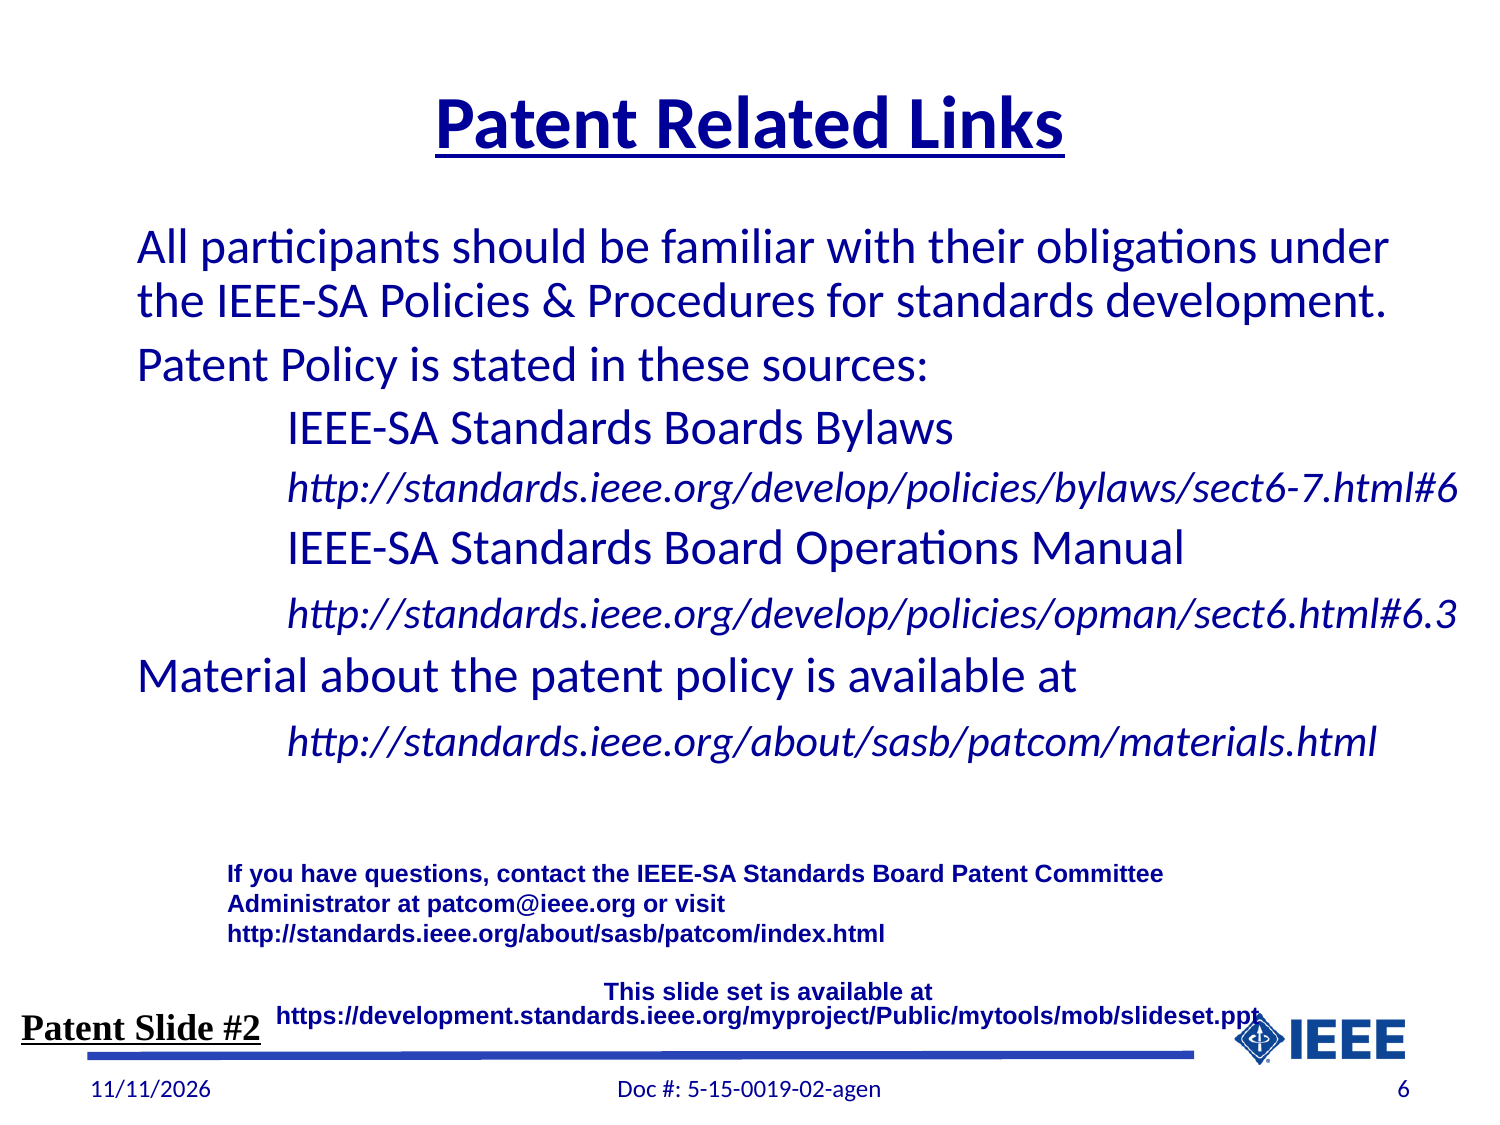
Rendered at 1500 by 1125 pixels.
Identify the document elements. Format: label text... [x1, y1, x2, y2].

slide_number 6 [1074, 1057, 1425, 1118]
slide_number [75, 1057, 425, 1118]
list All participants should be familiar with their obligations under the IEEE-SA Policies & Procedures for standards development. Patent Policy is stated in these sources: IEEE-SA Standards Boards Bylaws http://standards.ieee.org/develop/policies/bylaws/sect6-7.html#6 IEEE-SA Standards Board Operations Manual http://standards.ieee.org/develop/policies/opman/sect6.html#6.3 Material about the patent policy is available at http://standards.ieee.org/about/sasb/patcom/materials.html [0, 212, 1475, 850]
footer Doc #: 5-15-0019-02-agen [512, 1057, 988, 1118]
picture [1231, 1011, 1406, 1057]
text_box Patent Slide #2 [6, 995, 277, 1056]
title Patent Related Links [112, 24, 1388, 212]
text_box If you have questions, contact the IEEE-SA Standards Board Patent Committee Administrator at patcom@ieee.org or visit http://standards.ieee.org/about/sasb/patcom/index.html This slide set is available at https://development.standards.ieee.org/myproject/Public/mytools/mob/slideset.ppt [212, 849, 1325, 1037]
